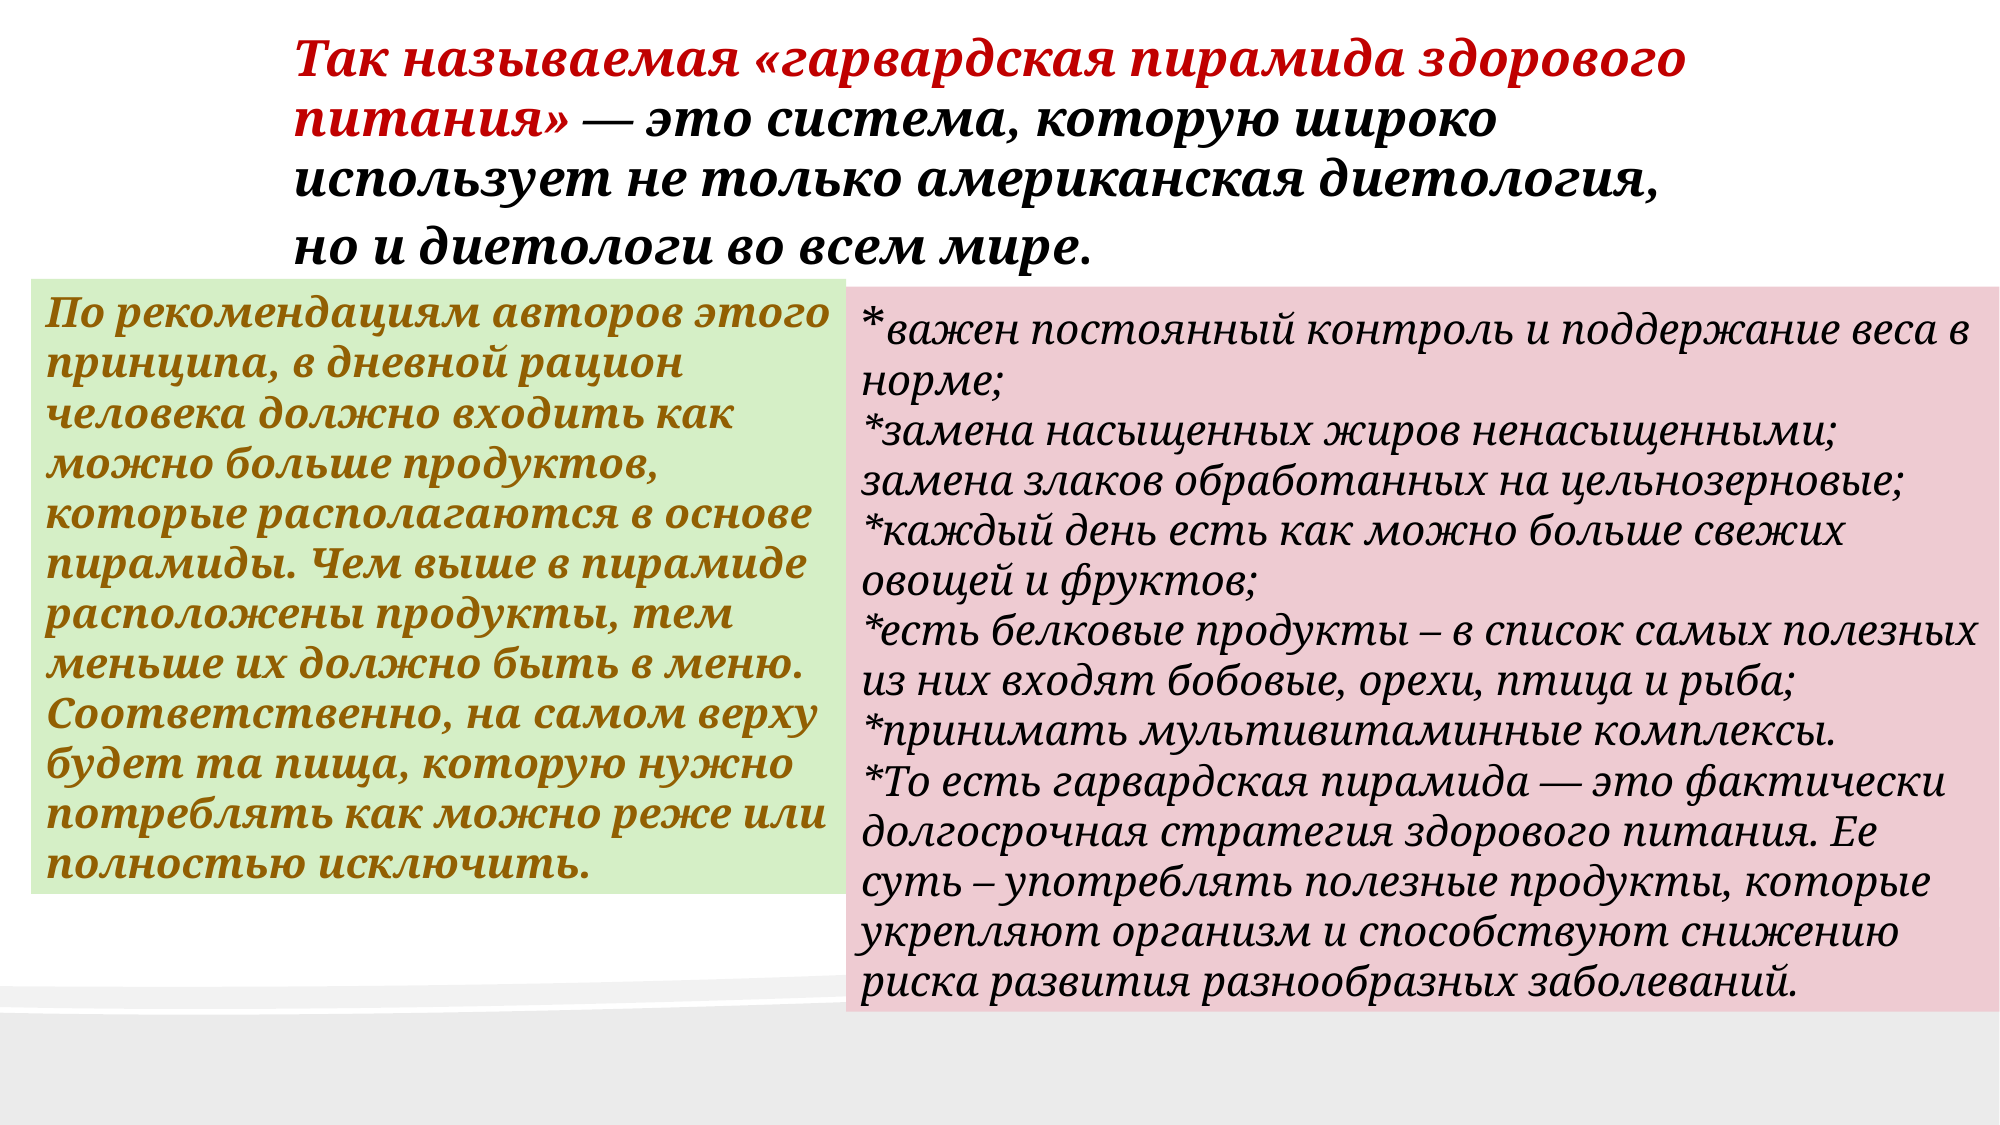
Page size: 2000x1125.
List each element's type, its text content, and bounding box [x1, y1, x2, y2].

text_box По рекомендациям авторов этого принципа, в дневной рацион человека должно входить как можно больше продуктов, которые располагаются в основе пирамиды. Чем выше в пирамиде расположены продукты, тем меньше их должно быть в меню. Соответственно, на самом верху будет та пища, которую нужно потреблять как можно реже или полностью исключить. [31, 278, 847, 894]
text_box *важен постоянный контроль и поддержание веса в норме; *замена насыщенных жиров ненасыщенными; замена злаков обработанных на цельнозерновые; *каждый день есть как можно больше свежих овощей и фруктов; *есть белковые продукты – в список самых полезных из них входят бобовые, орехи, птица и рыба; *принимать мультивитаминные комплексы. *То есть гарвардская пирамида — это фактически долгосрочная стратегия здорового питания. Ее суть – употреблять полезные продукты, которые укрепляют организм и способствуют снижению риска развития разнообразных заболеваний. [846, 286, 2000, 1012]
text_box Так называемая «гарвардская пирамида здорового питания» — это система, которую широко использует не только американская диетология, но и диетологи во всем мире. [279, 19, 1721, 284]
